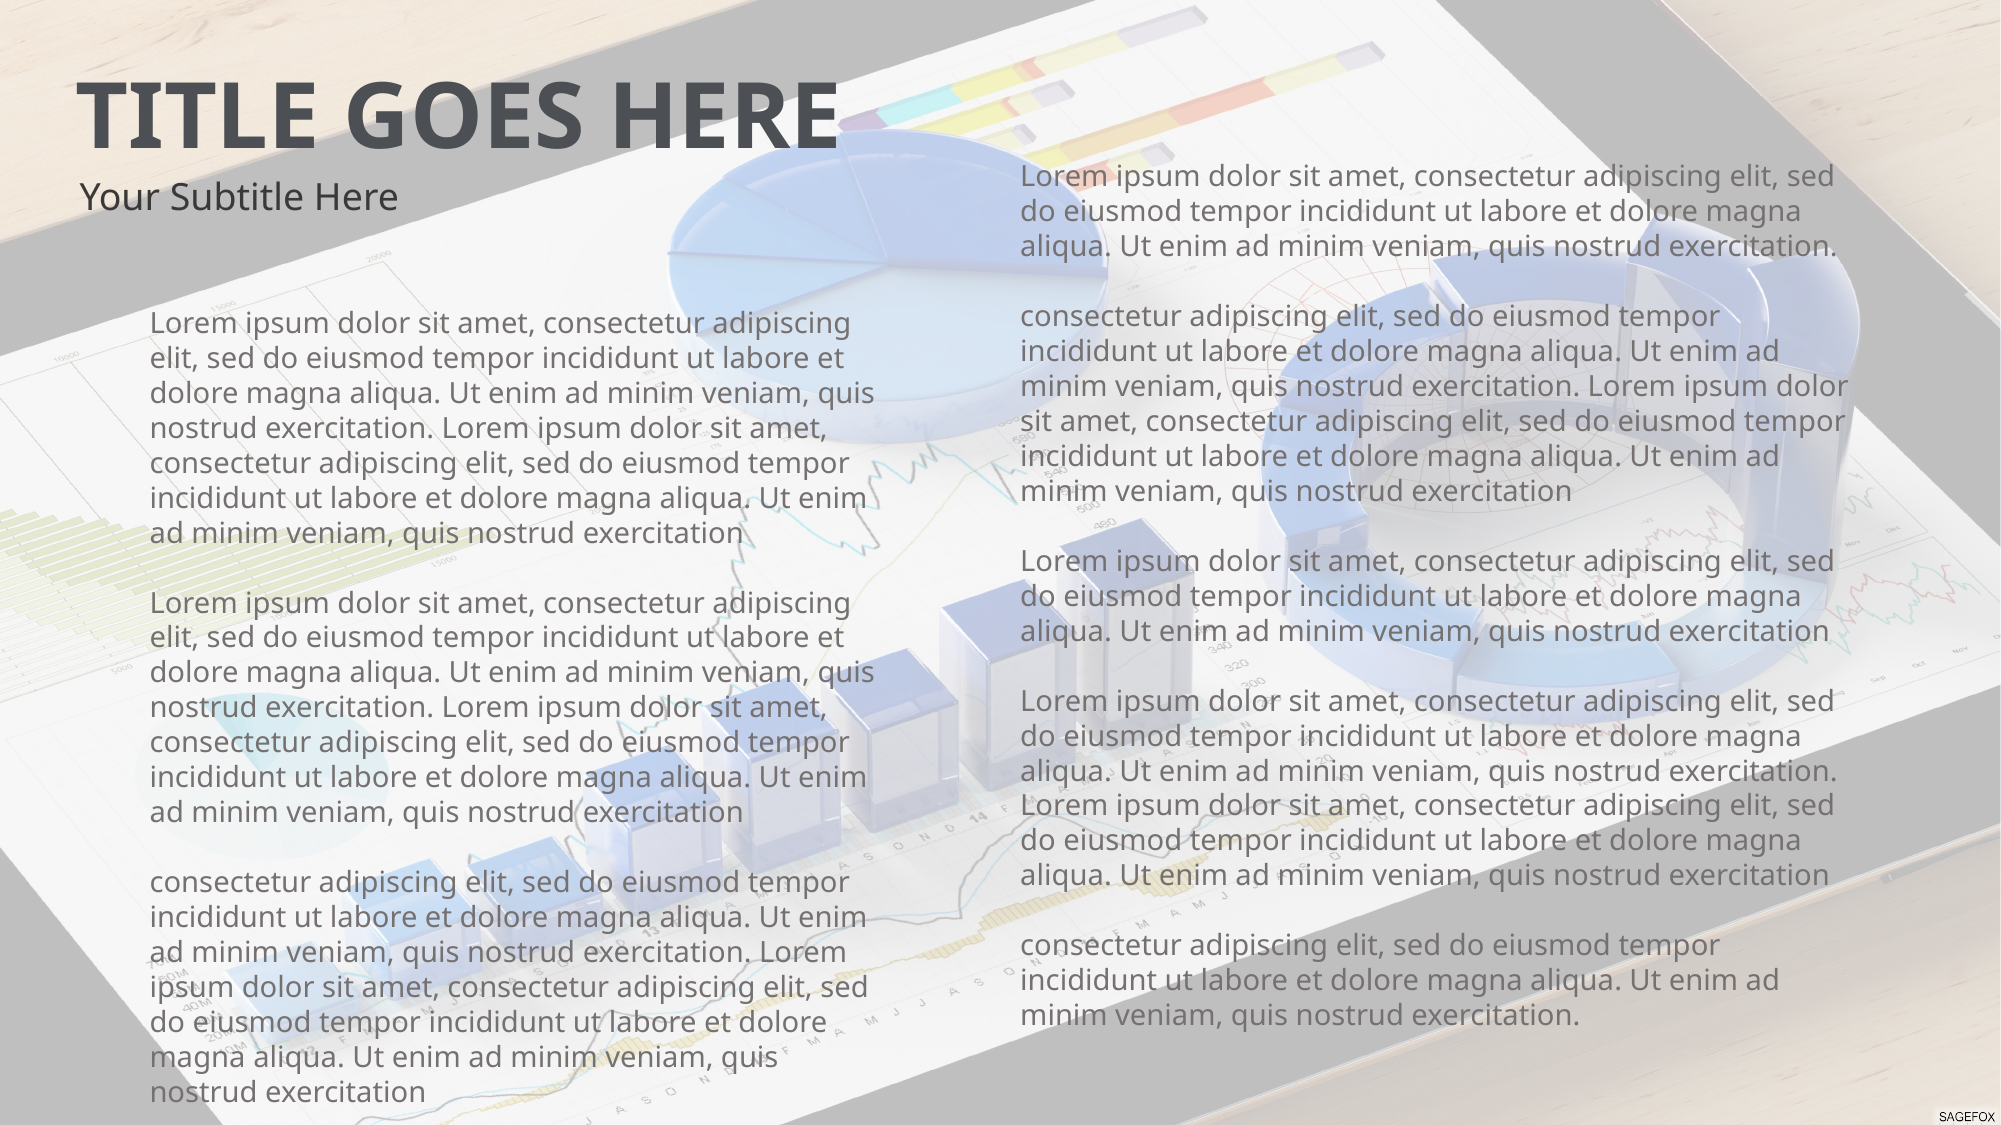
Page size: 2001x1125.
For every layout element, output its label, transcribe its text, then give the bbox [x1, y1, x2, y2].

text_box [60, 49, 1020, 227]
text_box Lorem ipsum dolor sit amet, consectetur adipiscing elit, sed do eiusmod tempor incididunt ut labore et dolore magna aliqua. Ut enim ad minim veniam, quis nostrud exercitation. Lorem ipsum dolor sit amet, consectetur adipiscing elit, sed do eiusmod tempor incididunt ut labore et dolore magna aliqua. Ut enim ad minim veniam, quis nostrud exercitation Lorem ipsum dolor sit amet, consectetur adipiscing elit, sed do eiusmod tempor incididunt ut labore et dolore magna aliqua. Ut enim ad minim veniam, quis nostrud exercitation. Lorem ipsum dolor sit amet, consectetur adipiscing elit, sed do eiusmod tempor incididunt ut labore et dolore magna aliqua. Ut enim ad minim veniam, quis nostrud exercitation consectetur adipiscing elit, sed do eiusmod tempor incididunt ut labore et dolore magna aliqua. Ut enim ad minim veniam, quis nostrud exercitation. Lorem ipsum dolor sit amet, consectetur adipiscing elit, sed do eiusmod tempor incididunt ut labore et dolore magna aliqua. Ut enim ad minim veniam, quis nostrud exercitation [134, 296, 897, 1125]
text_box Lorem ipsum dolor sit amet, consectetur adipiscing elit, sed do eiusmod tempor incididunt ut labore et dolore magna aliqua. Ut enim ad minim veniam, quis nostrud exercitation. consectetur adipiscing elit, sed do eiusmod tempor incididunt ut labore et dolore magna aliqua. Ut enim ad minim veniam, quis nostrud exercitation. Lorem ipsum dolor sit amet, consectetur adipiscing elit, sed do eiusmod tempor incididunt ut labore et dolore magna aliqua. Ut enim ad minim veniam, quis nostrud exercitation Lorem ipsum dolor sit amet, consectetur adipiscing elit, sed do eiusmod tempor incididunt ut labore et dolore magna aliqua. Ut enim ad minim veniam, quis nostrud exercitation Lorem ipsum dolor sit amet, consectetur adipiscing elit, sed do eiusmod tempor incididunt ut labore et dolore magna aliqua. Ut enim ad minim veniam, quis nostrud exercitation. Lorem ipsum dolor sit amet, consectetur adipiscing elit, sed do eiusmod tempor incididunt ut labore et dolore magna aliqua. Ut enim ad minim veniam, quis nostrud exercitation consectetur adipiscing elit, sed do eiusmod tempor incididunt ut labore et dolore magna aliqua. Ut enim ad minim veniam, quis nostrud exercitation. [1005, 150, 1876, 1039]
picture [1936, 1111, 1997, 1125]
